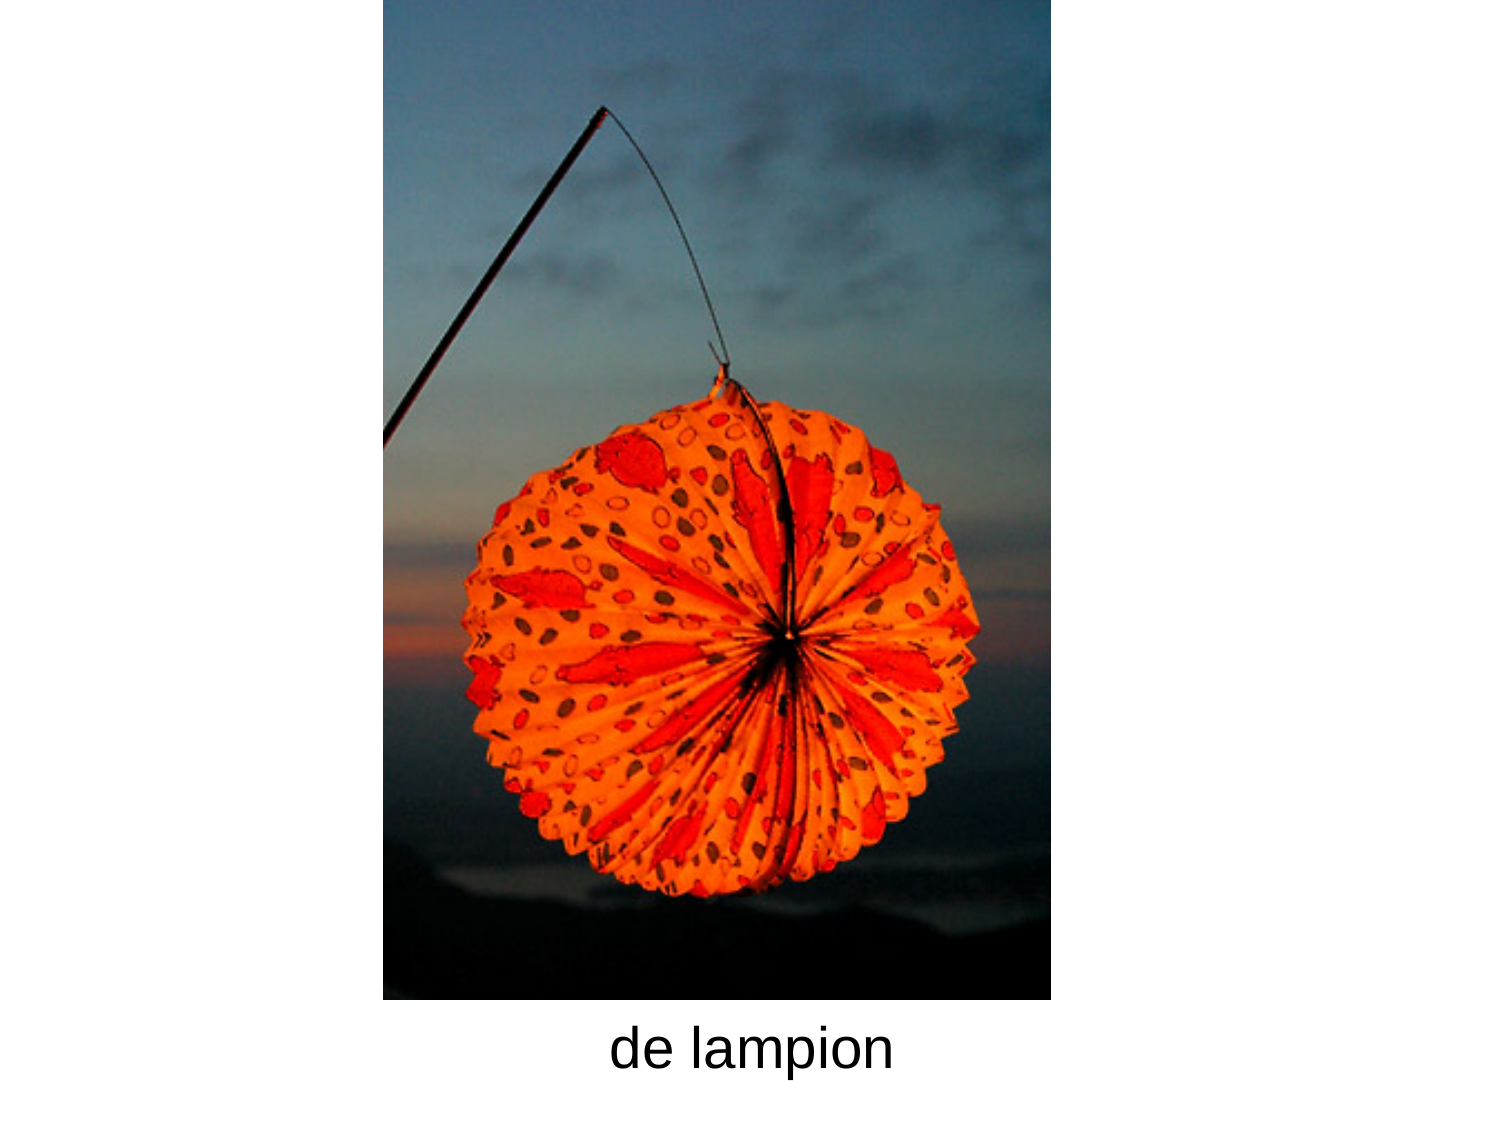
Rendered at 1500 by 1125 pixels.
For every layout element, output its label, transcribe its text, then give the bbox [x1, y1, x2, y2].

picture [383, 0, 1051, 1000]
text_box de lampion [595, 1008, 911, 1088]
